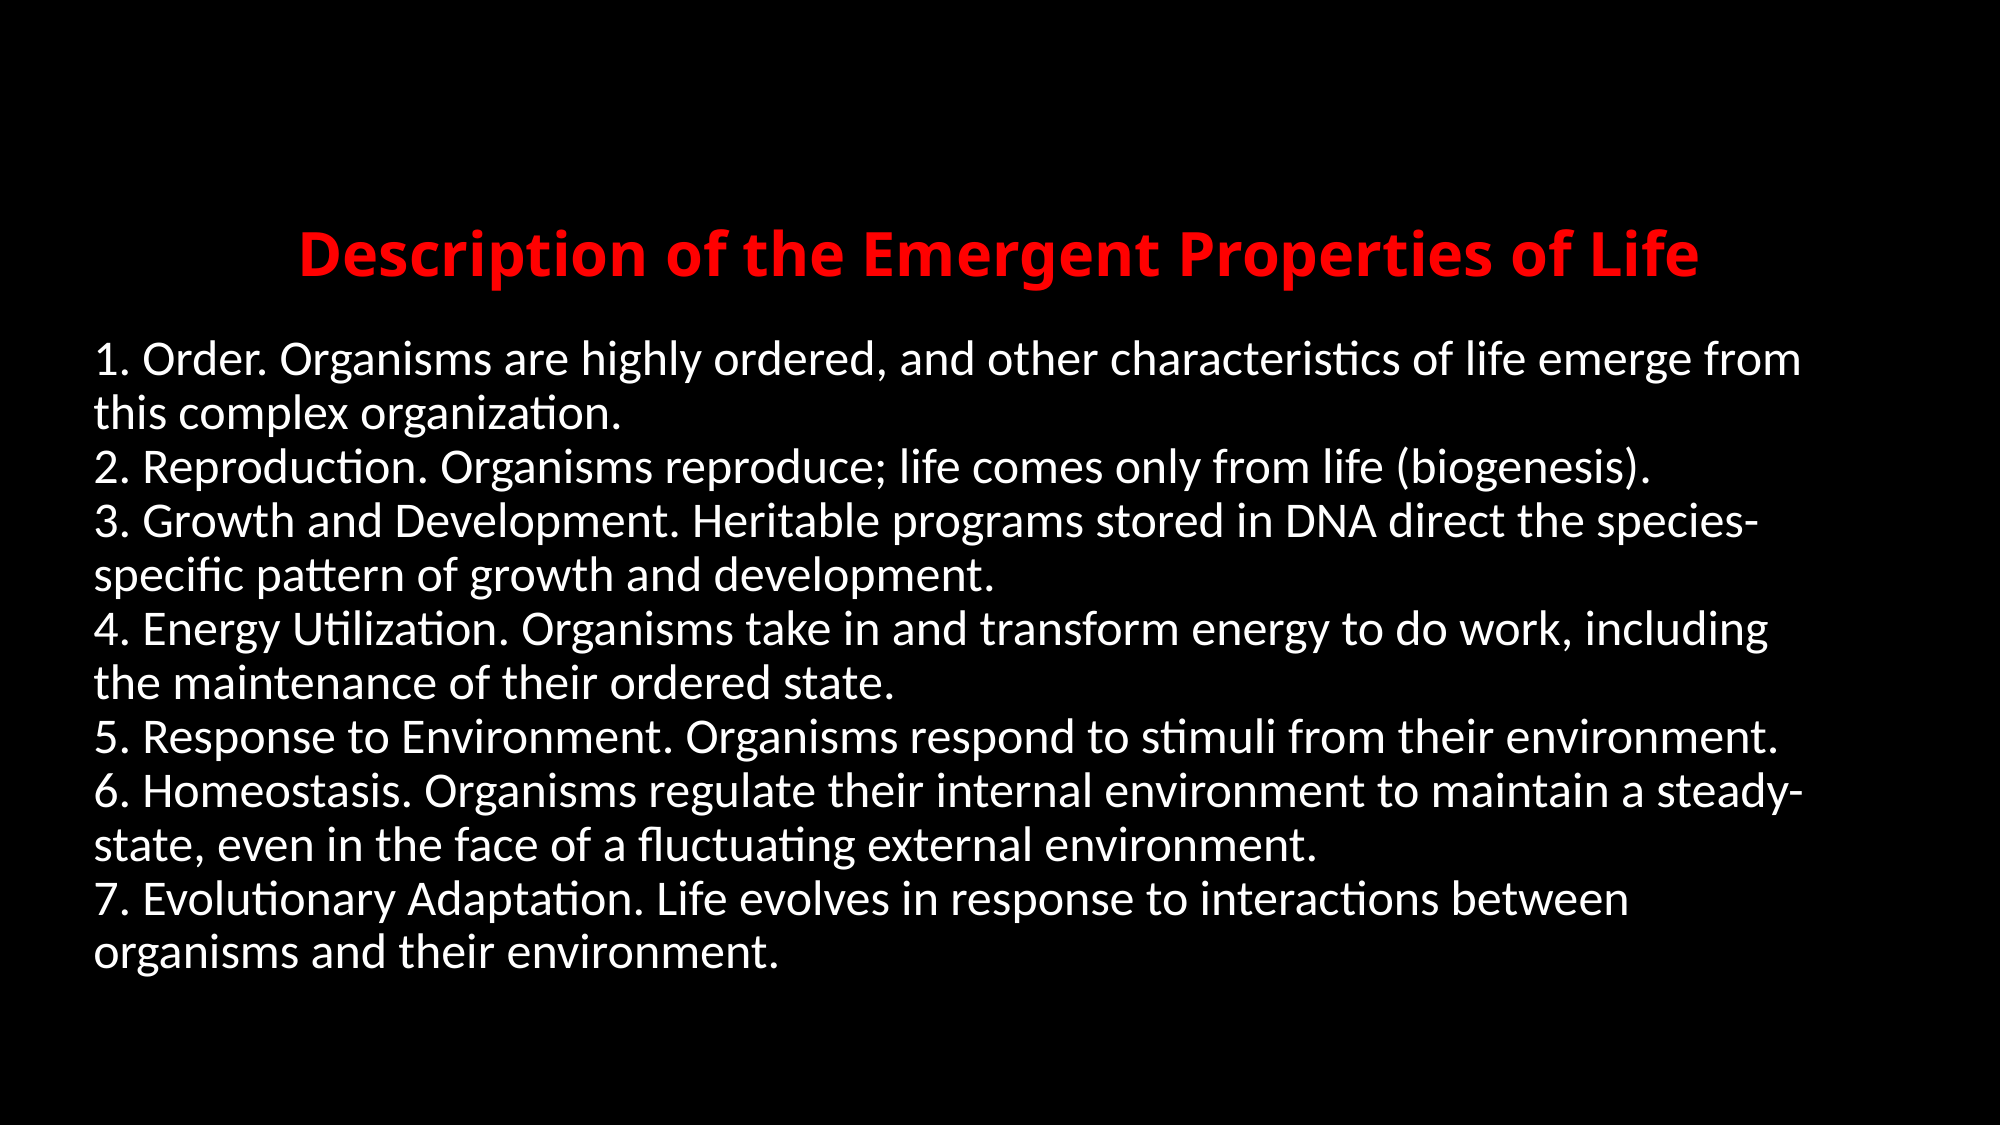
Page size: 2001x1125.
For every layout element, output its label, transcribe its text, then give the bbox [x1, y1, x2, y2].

title Description of the Emergent Properties of Life [249, 184, 1750, 298]
subtitle 1. Order. Organisms are highly ordered, and other characteristics of life emerge from this complex organization. 2. Reproduction. Organisms reproduce; life comes only from life (biogenesis). 3. Growth and Development. Heritable programs stored in DNA direct the species-specific pattern of growth and development. 4. Energy Utilization. Organisms take in and transform energy to do work, including the maintenance of their ordered state. 5. Response to Environment. Organisms respond to stimuli from their environment. 6. Homeostasis. Organisms regulate their internal environment to maintain a steady-state, even in the face of a fluctuating external environment. 7. Evolutionary Adaptation. Life evolves in response to interactions between organisms and their environment. [78, 324, 1850, 1026]
